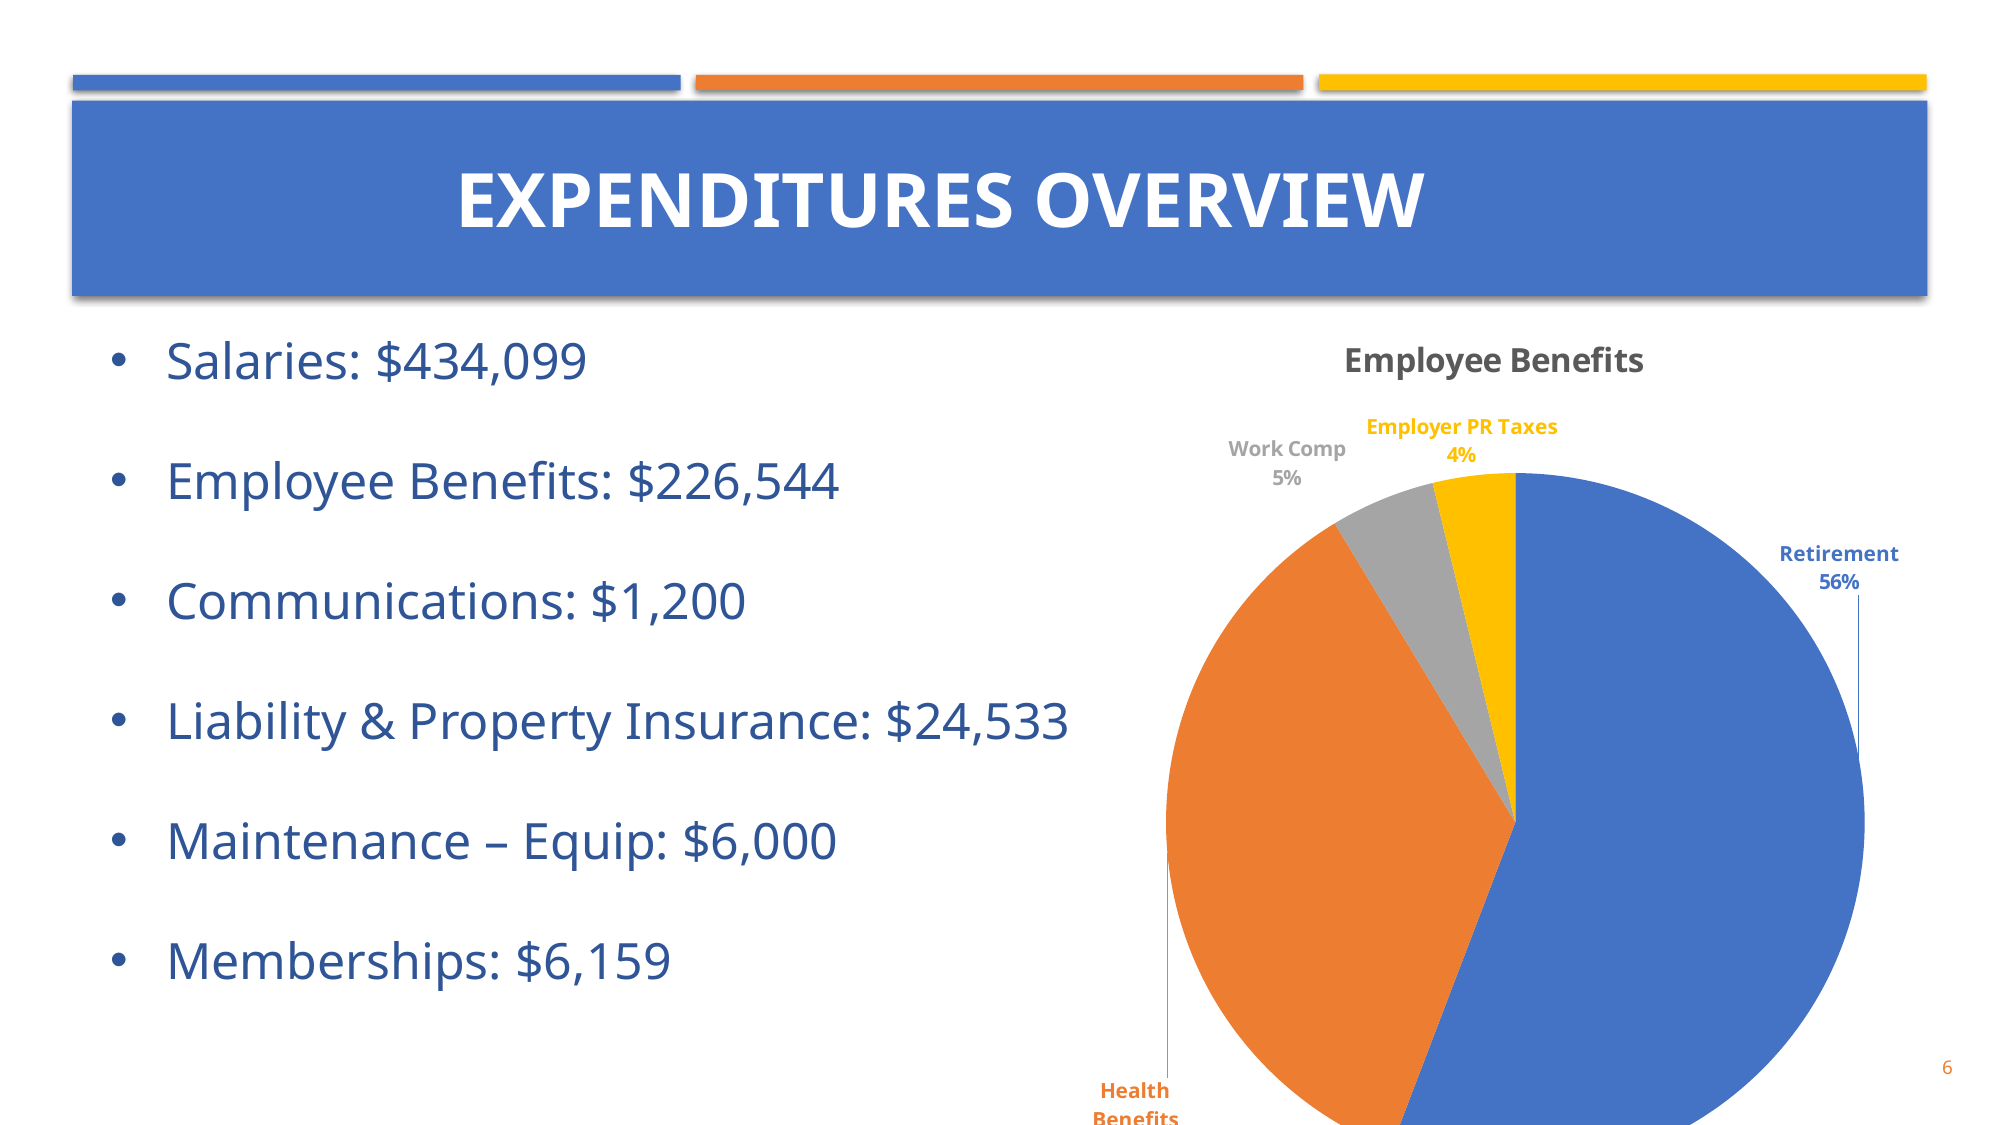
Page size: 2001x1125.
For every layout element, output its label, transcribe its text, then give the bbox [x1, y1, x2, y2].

title [95, 115, 1905, 282]
text_box EXPENDITURES OVERVIEW [229, 145, 1652, 250]
text_box Salaries: $434,099 Employee Benefits: $226,544 Communications: $1,200 Liability & Property Insurance: $24,533 Maintenance – Equip: $6,000 Memberships: $6,159 [95, 322, 969, 1125]
chart [975, 301, 2000, 1125]
